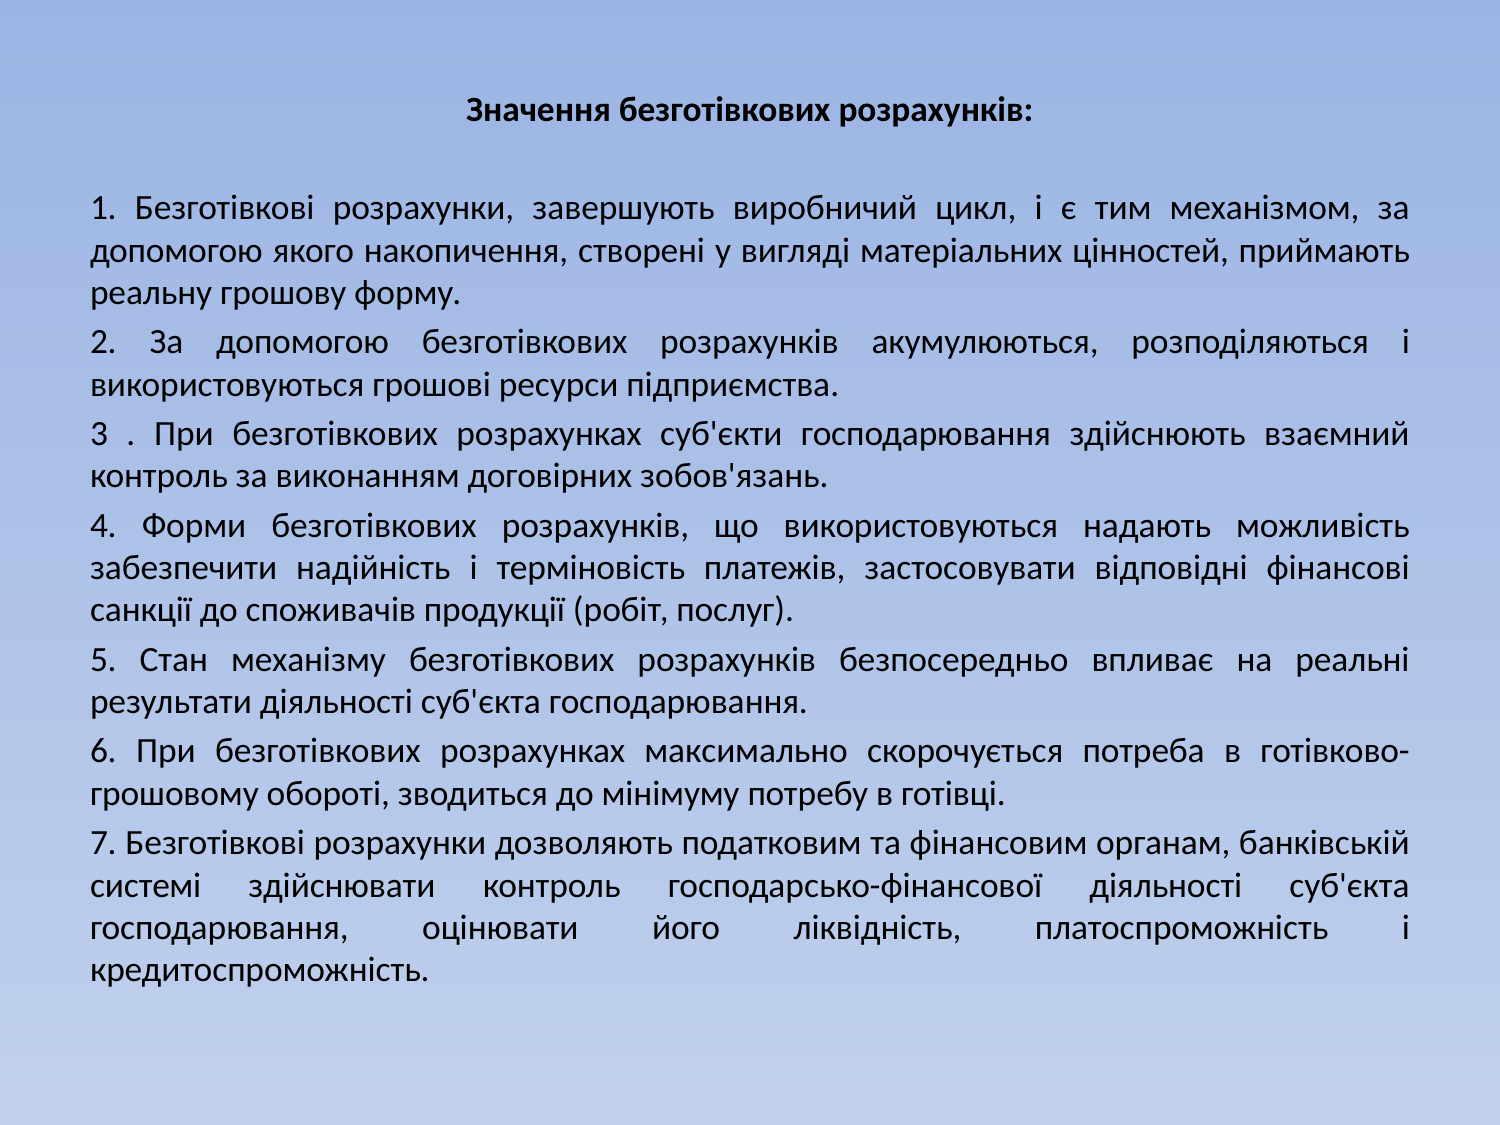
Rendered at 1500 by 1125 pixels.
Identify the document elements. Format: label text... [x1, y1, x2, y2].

list Значення безготівкових розрахунків: 1. Безготівкові розрахунки, завершують виробничий цикл, і є тим механізмом, за допомогою якого накопичення, створені у вигляді матеріальних цінностей, приймають реальну грошову форму. 2. За допомогою безготівкових розрахунків акумулюються, розподіляються і використовуються грошові ресурси підприємства. 3 . При безготівкових розрахунках суб'єкти господарювання здійснюють взаємний контроль за виконанням договірних зобов'язань. 4. Форми безготівкових розрахунків, що використовуються надають можливість забезпечити надійність і терміновість платежів, застосовувати відповідні фінансові санкції до споживачів продукції (робіт, послуг). 5. Стан механізму безготівкових розрахунків безпосередньо впливає на реальні результати діяльності суб'єкта господарювання. 6. При безготівкових розрахунках максимально скорочується потреба в готівково-грошовому обороті, зводиться до мінімуму потребу в готівці. 7. Безготівкові розрахунки дозволяють податковим та фінансовим органам, банківській системі здійснювати контроль господарсько-фінансової діяльності суб'єкта господарювання, оцінювати його ліквідність, платоспроможність і кредитоспроможність. [75, 78, 1425, 1005]
